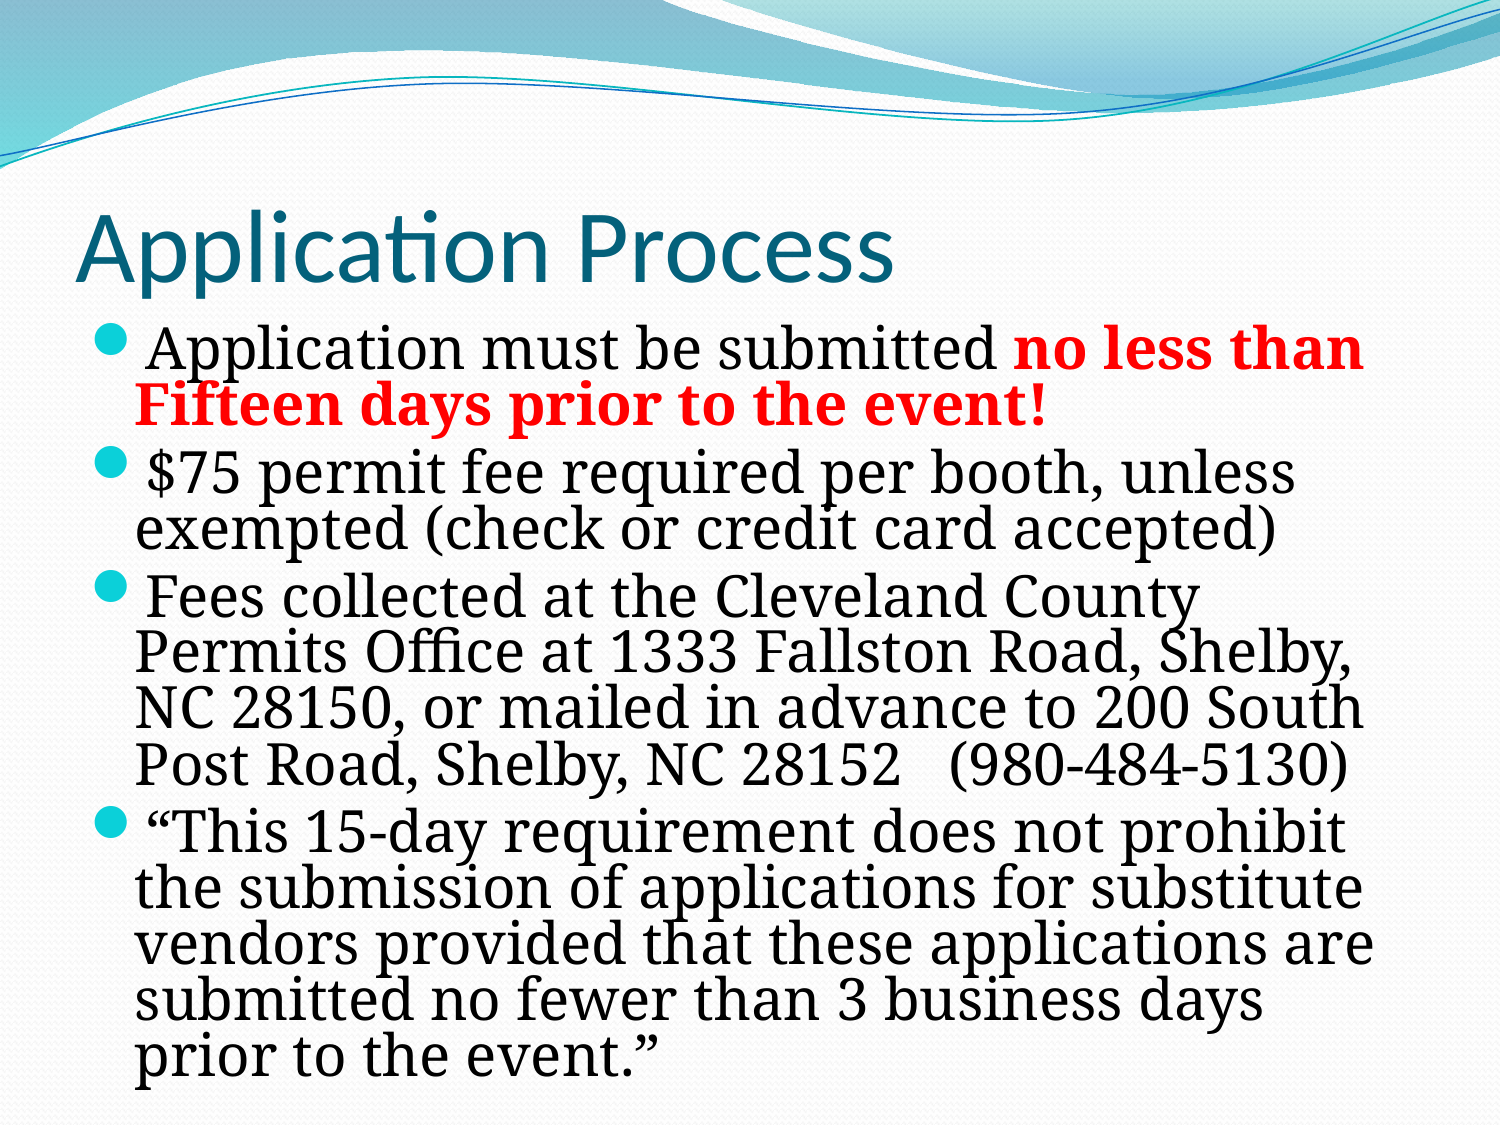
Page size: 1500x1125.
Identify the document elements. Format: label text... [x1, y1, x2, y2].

list Application must be submitted no less than Fifteen days prior to the event! $75 permit fee required per booth, unless exempted (check or credit card accepted) Fees collected at the Cleveland County Permits Office at 1333 Fallston Road, Shelby, NC 28150, or mailed in advance to 200 South Post Road, Shelby, NC 28152 (980-484-5130) “This 15-day requirement does not prohibit the submission of applications for substitute vendors provided that these applications are submitted no fewer than 3 business days prior to the event.” [74, 317, 1426, 1038]
title Application Process [74, 115, 1426, 304]
